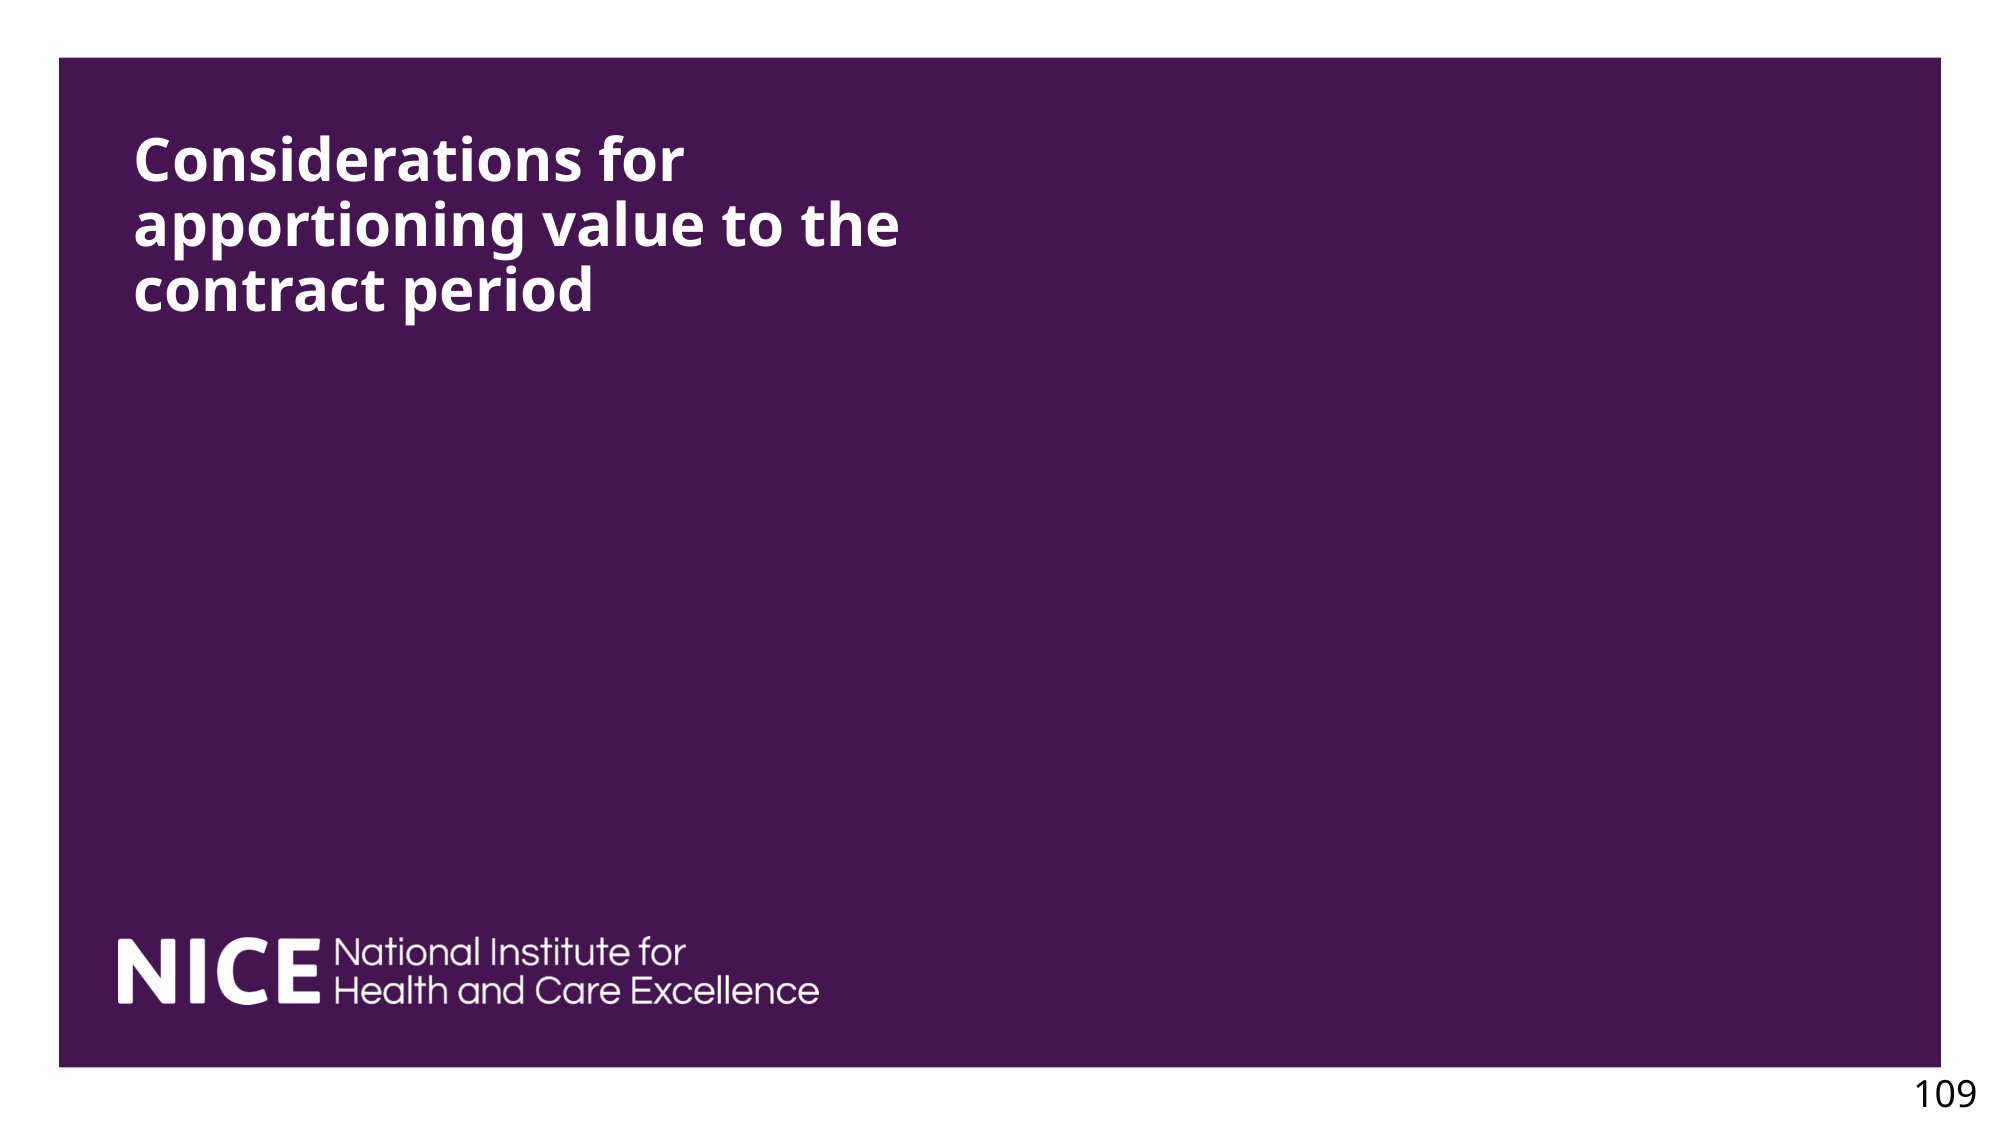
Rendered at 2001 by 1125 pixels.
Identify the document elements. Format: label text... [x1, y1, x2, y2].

title Considerations for apportioning value to the contract period [118, 122, 972, 332]
picture [118, 936, 819, 1005]
